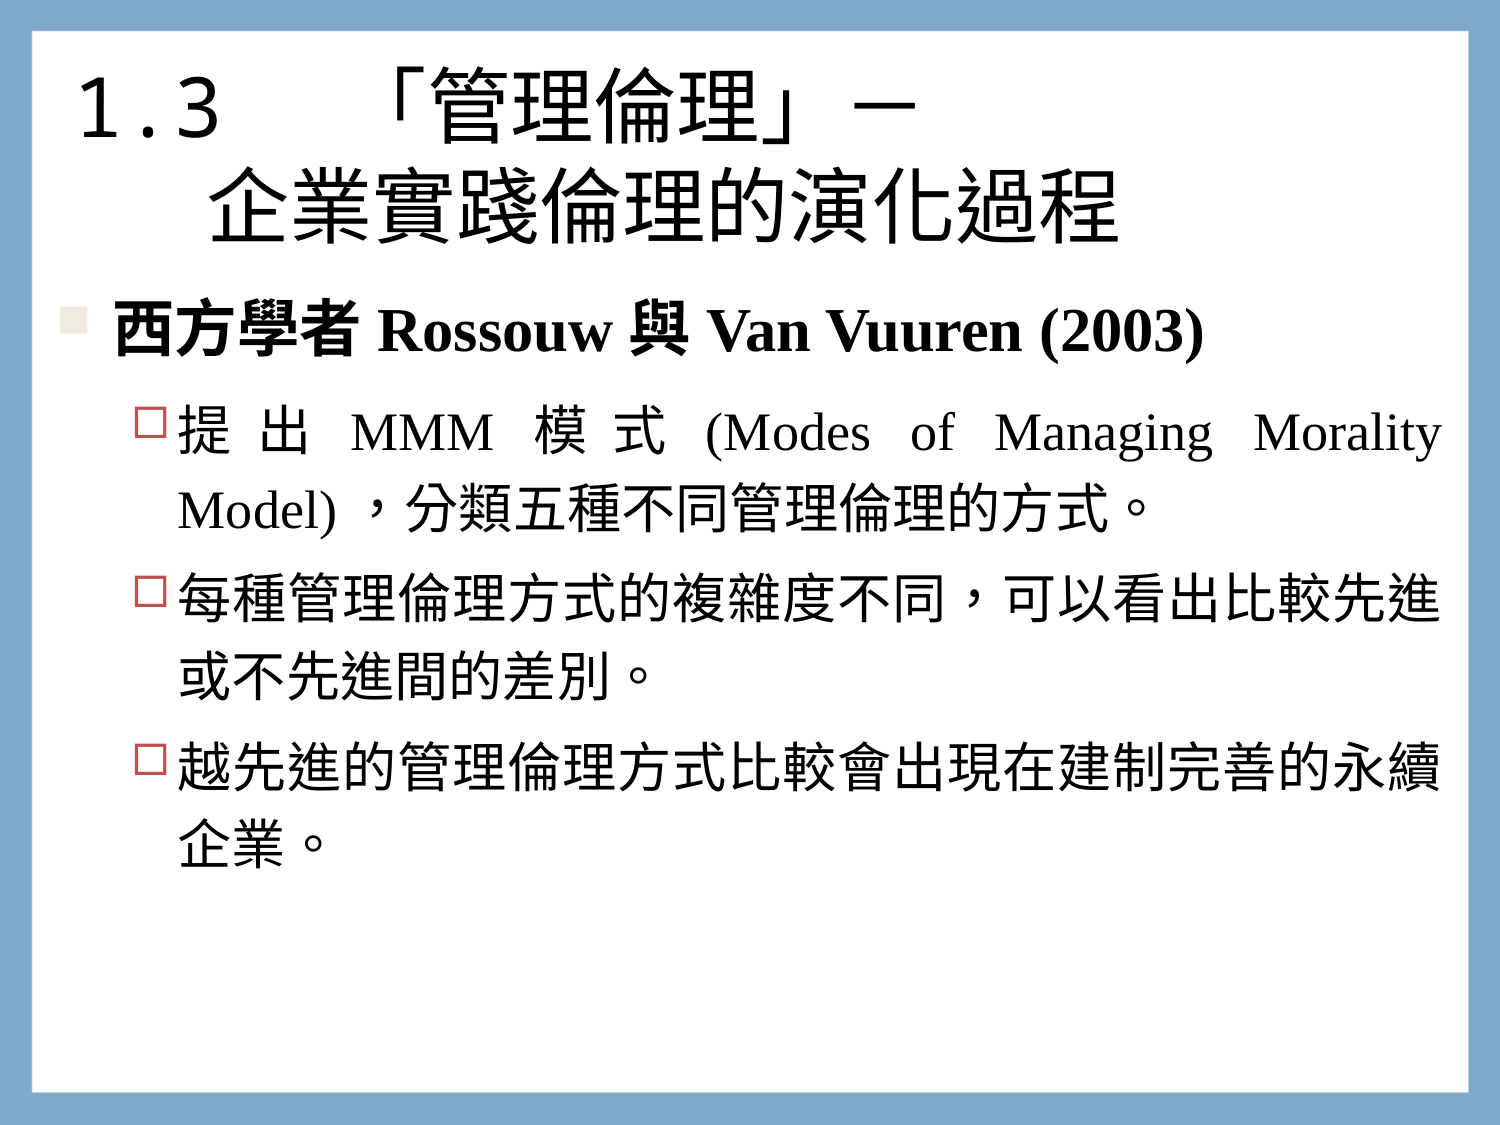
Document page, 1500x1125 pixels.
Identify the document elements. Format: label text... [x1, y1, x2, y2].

picture [0, 0, 1500, 1125]
list 西方學者Rossouw與Van Vuuren (2003) 提出MMM模式(Modes of Managing Morality Model)，分類五種不同管理倫理的方式。 每種管理倫理方式的複雜度不同，可以看出比較先進或不先進間的差別。 越先進的管理倫理方式比較會出現在建制完善的永續企業。 [41, 281, 1459, 1015]
text_box 1.3 「管理倫理」－ 企業實踐倫理的演化過程 [29, 42, 1471, 268]
